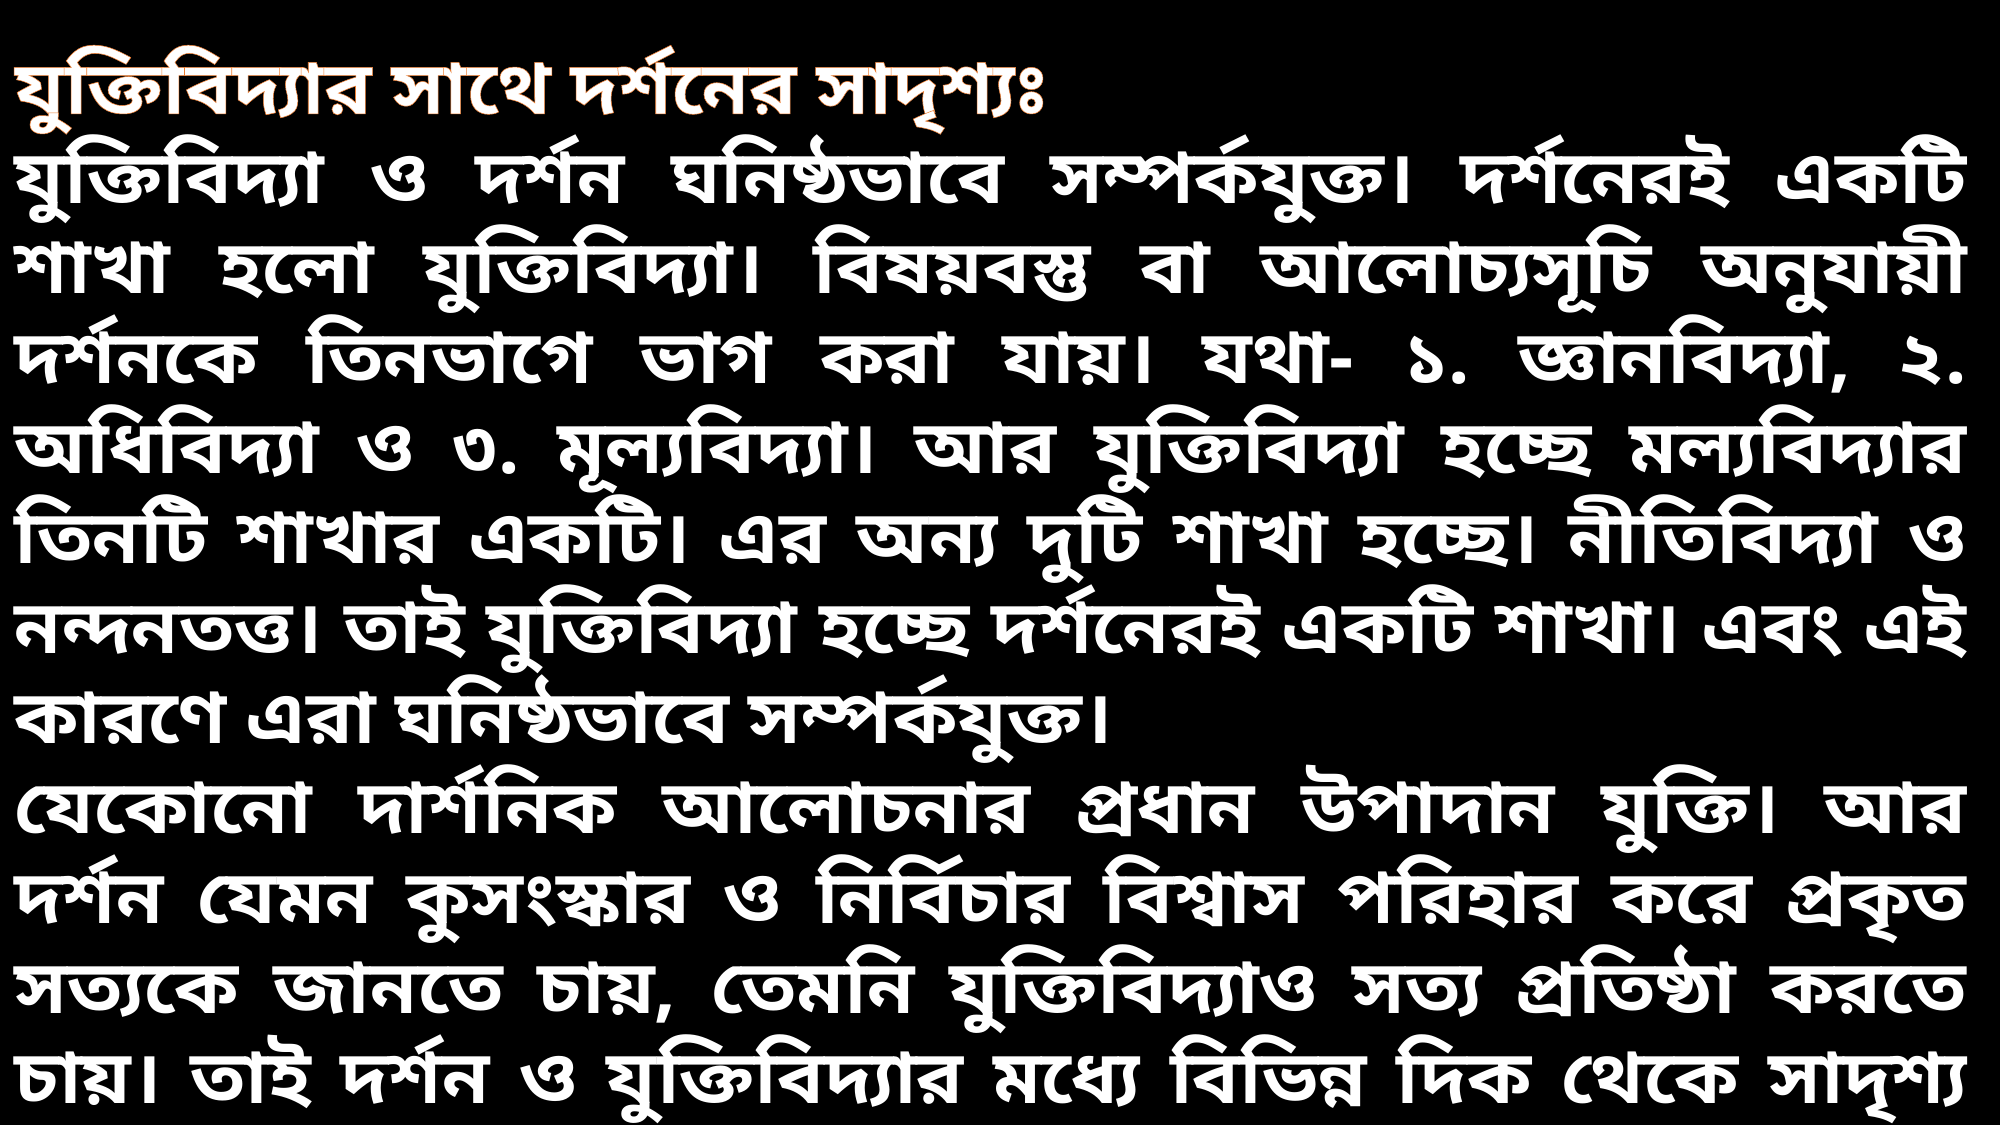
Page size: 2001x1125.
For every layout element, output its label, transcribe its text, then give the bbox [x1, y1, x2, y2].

text_box যুক্তিবিদ্যার সাথে দর্শনের সাদৃশ্যঃ যুক্তিবিদ্যা ও দর্শন ঘনিষ্ঠভাবে সম্পর্কযুক্ত। দর্শনেরই একটি শাখা হলো যুক্তিবিদ্যা। বিষয়বস্তু বা আলোচ্যসূচি অনুযায়ী দর্শনকে তিনভাগে ভাগ করা যায়। যথা- ১. জ্ঞানবিদ্যা, ২. অধিবিদ্যা ও ৩. মূল্যবিদ্যা। আর যুক্তিবিদ্যা হচ্ছে মল্যবিদ্যার তিনটি শাখার একটি। এর অন্য দুটি শাখা হচ্ছে। নীতিবিদ্যা ও নন্দনতত্ত। তাই যুক্তিবিদ্যা হচ্ছে দর্শনেরই একটি শাখা। এবং এই কারণে এরা ঘনিষ্ঠভাবে সম্পর্কযুক্ত। যেকোনো দার্শনিক আলোচনার প্রধান উপাদান যুক্তি। আর দর্শন যেমন কুসংস্কার ও নির্বিচার বিশ্বাস পরিহার করে প্রকৃত সত্যকে জানতে চায়, তেমনি যুক্তিবিদ্যাও সত্য প্রতিষ্ঠা করতে চায়। তাই দর্শন ও যুক্তিবিদ্যার মধ্যে বিভিন্ন দিক থেকে সাদৃশ্য রয়েছে। [0, 31, 1982, 1125]
